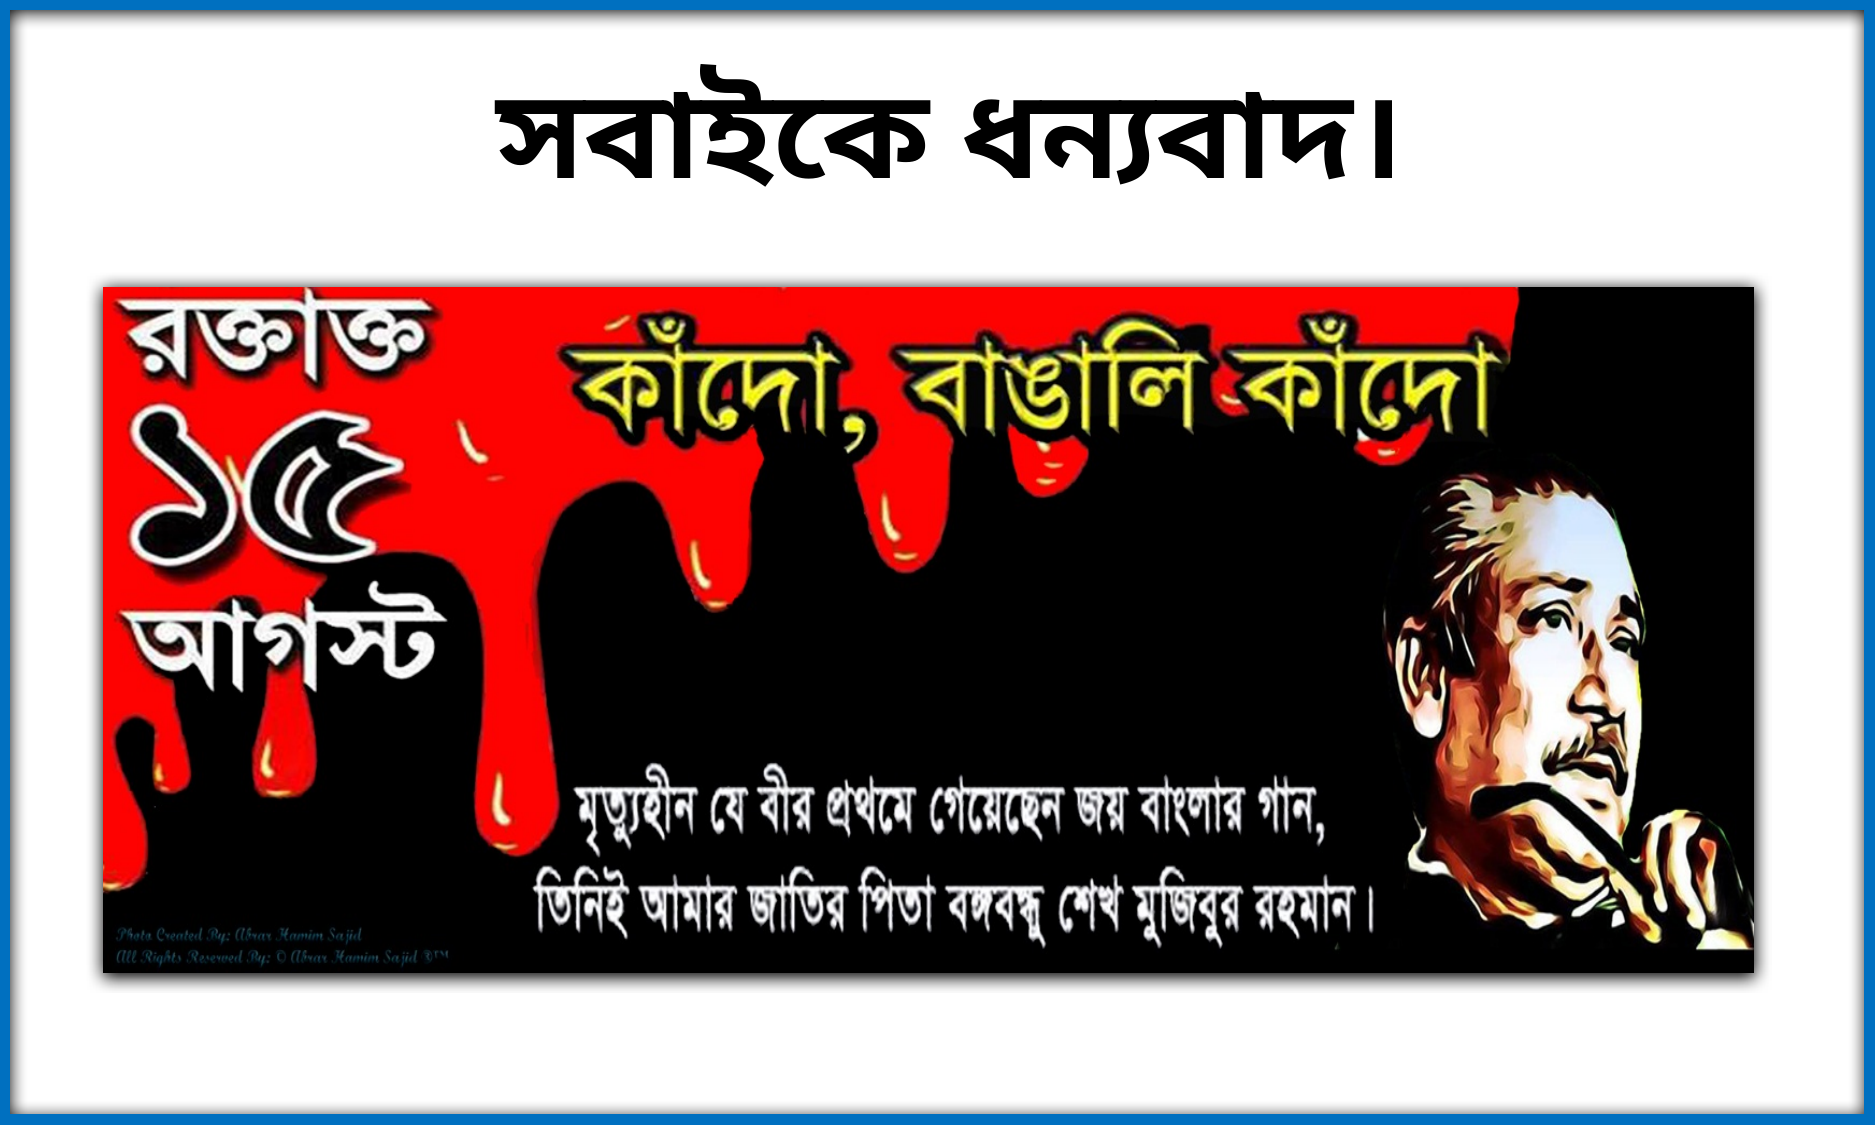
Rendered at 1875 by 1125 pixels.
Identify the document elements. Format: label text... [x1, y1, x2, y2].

picture [103, 287, 1754, 973]
text_box সবাইকে ধন্যবাদ। [420, 46, 1479, 212]
